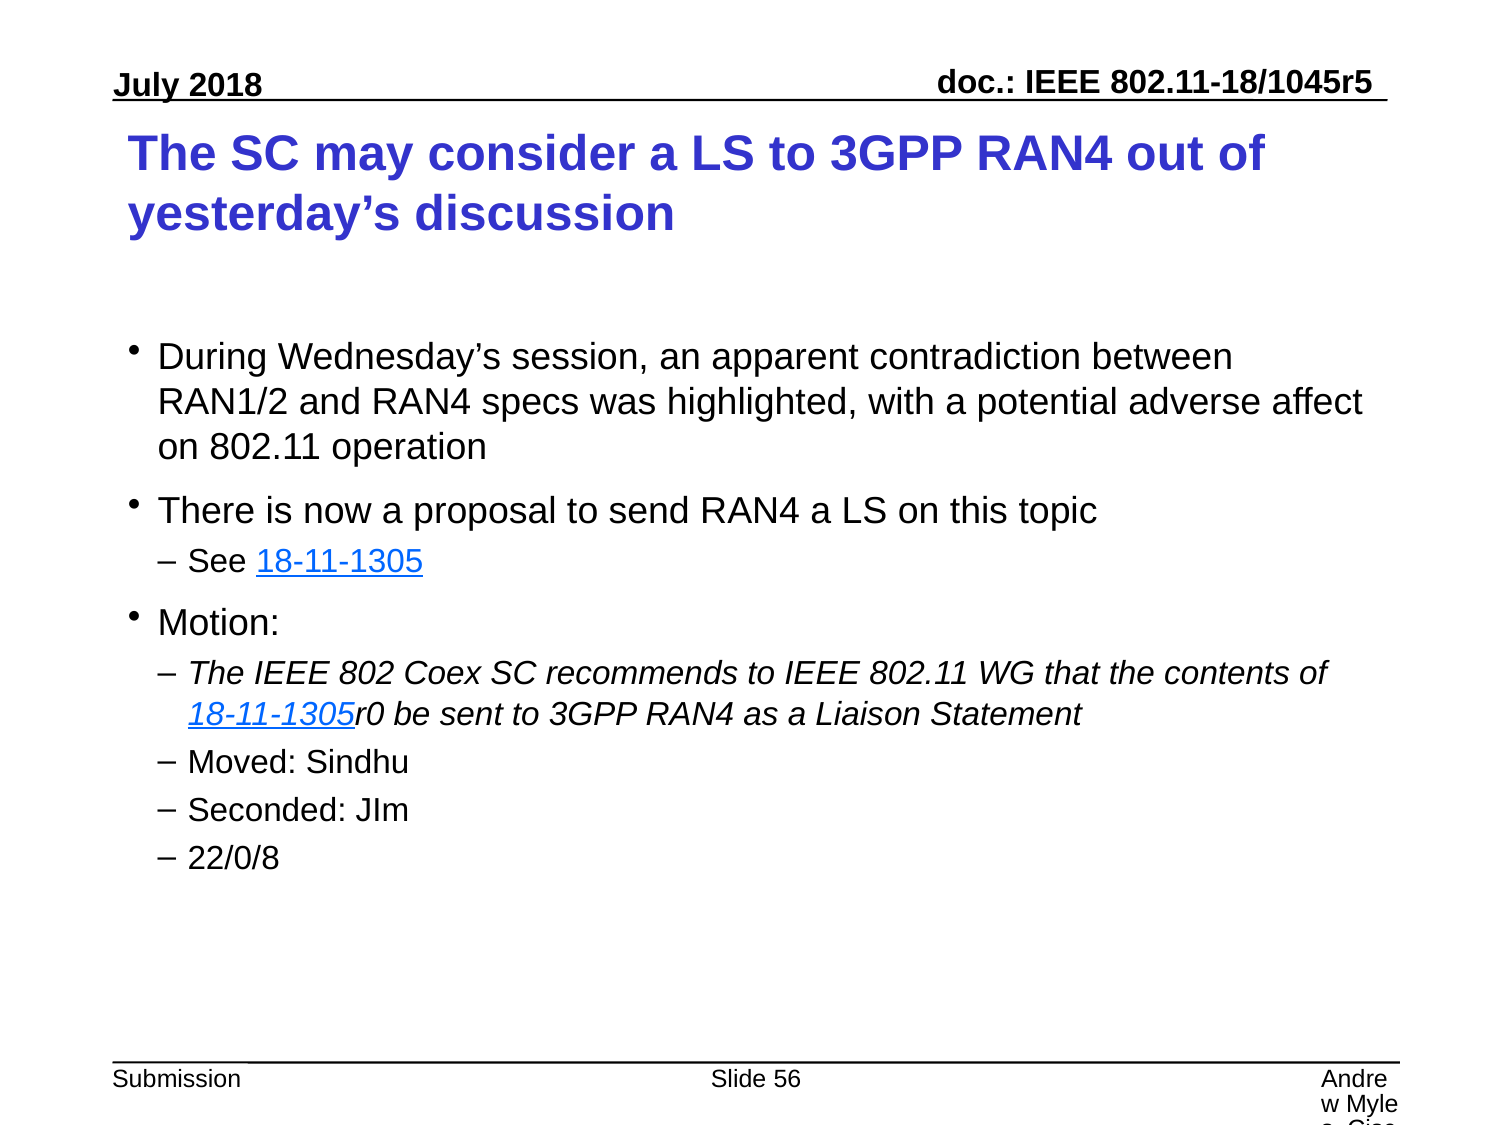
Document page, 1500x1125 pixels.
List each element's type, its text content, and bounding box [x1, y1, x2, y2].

footer Andrew Myles, Cisco [1320, 1061, 1402, 1093]
slide_number Slide 56 [709, 1061, 803, 1093]
list During Wednesday’s session, an apparent contradiction between RAN1/2 and RAN4 specs was highlighted, with a potential adverse affect on 802.11 operation There is now a proposal to send RAN4 a LS on this topic See 18-11-1305 Motion: The IEEE 802 Coex SC recommends to IEEE 802.11 WG that the contents of 18-11-1305r0 be sent to 3GPP RAN4 as a Liaison Statement Moved: Sindhu Seconded: JIm 22/0/8 [112, 324, 1388, 1000]
title The SC may consider a LS to 3GPP RAN4 out of yesterday’s discussion [112, 112, 1388, 288]
